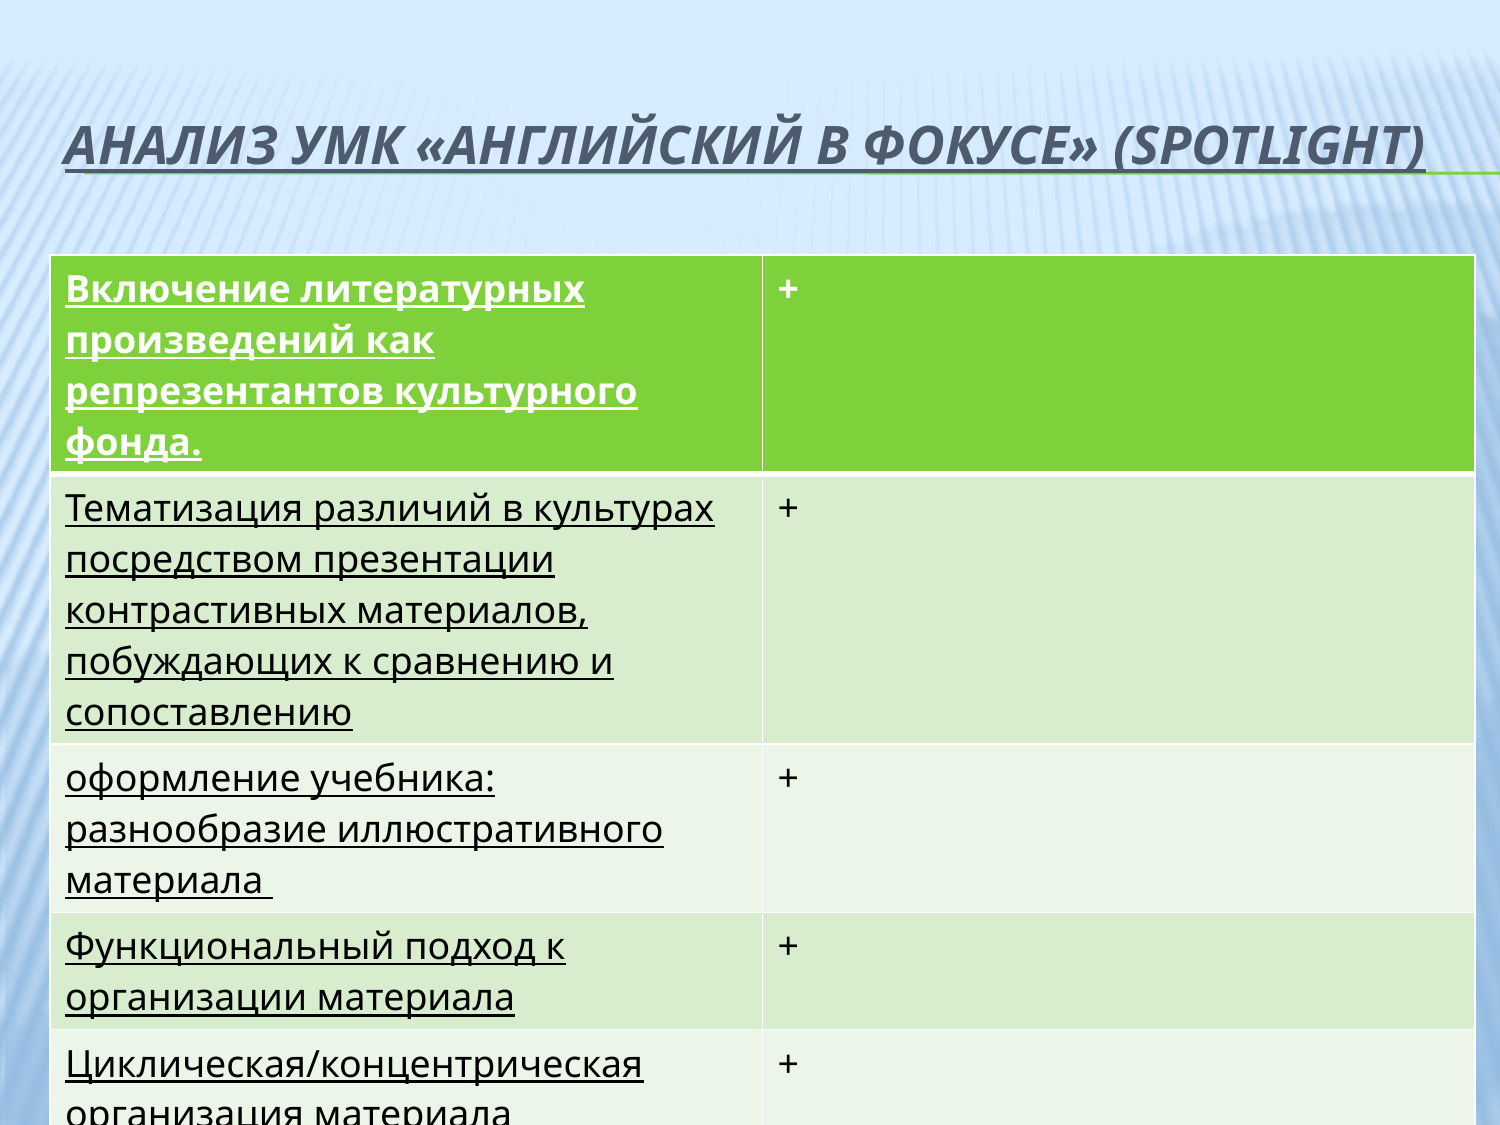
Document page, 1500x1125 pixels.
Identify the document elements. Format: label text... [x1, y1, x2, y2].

table_cell + [763, 1030, 1474, 1125]
title Анализ УМК «Английский в фокусе» (Spotlight) [50, 75, 1475, 213]
table_cell Функциональный подход к организации материала [51, 913, 762, 1029]
table_cell + [763, 913, 1474, 1029]
table_cell оформление учебника: разнообразие иллюстративного материала [51, 745, 762, 912]
table_cell Циклическая/концентрическая организация материала [51, 1030, 762, 1125]
table_cell + [763, 745, 1474, 912]
table_header + [763, 256, 1474, 471]
table_cell + [763, 477, 1474, 743]
table_cell Тематизация различий в культурах посредством презентации контрастивных материалов, побуждающих к сравнению и сопоставлению [51, 477, 762, 743]
table_header Включение литературных произведений как репрезентантов культурного фонда. [51, 256, 762, 471]
